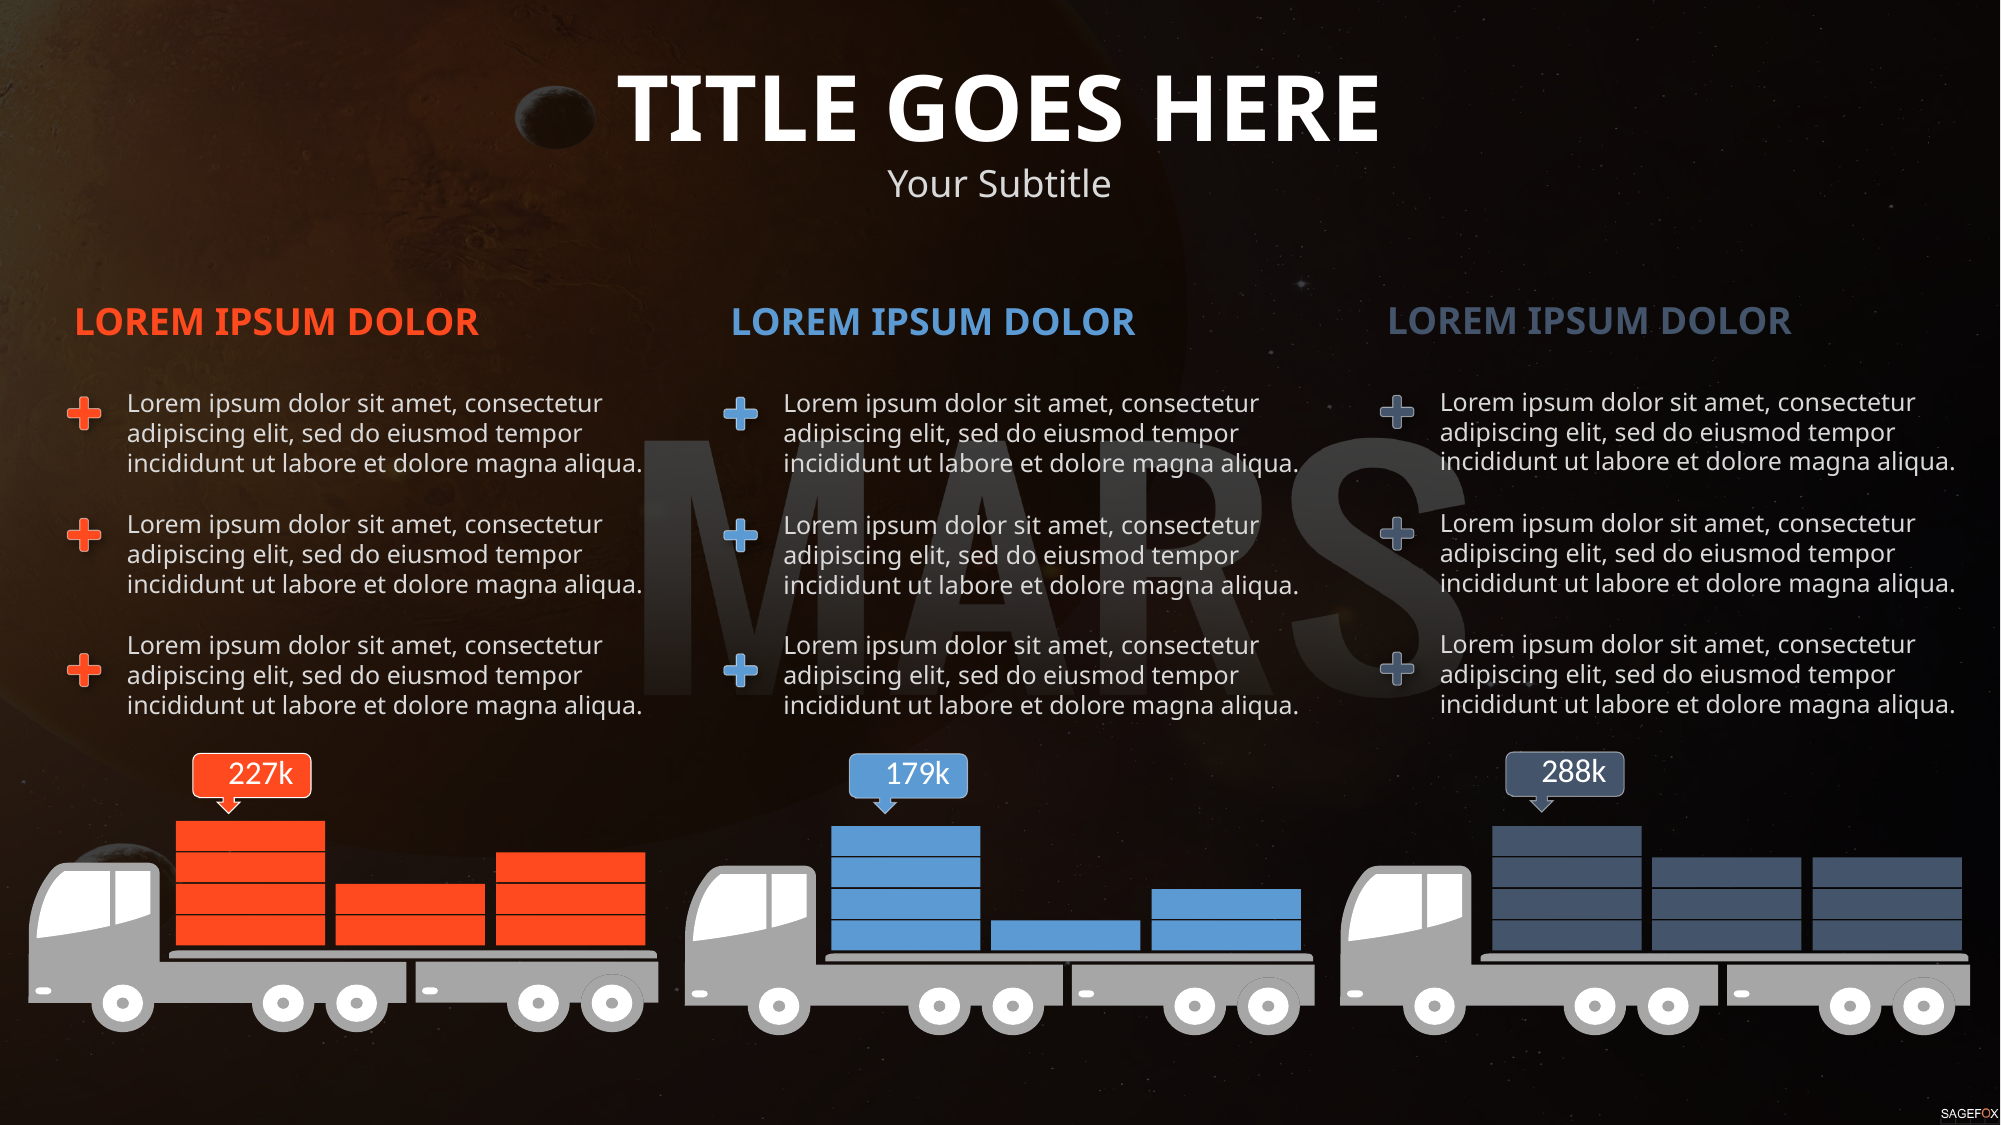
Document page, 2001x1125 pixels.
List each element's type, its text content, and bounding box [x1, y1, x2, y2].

text_box Lorem ipsum dolor sit amet, consectetur adipiscing elit, sed do eiusmod tempor incididunt ut labore et dolore magna aliqua. [116, 382, 670, 483]
text_box [175, 852, 326, 862]
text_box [192, 743, 326, 814]
text_box Lorem ipsum dolor sit amet, consectetur adipiscing elit, sed do eiusmod tempor incididunt ut labore et dolore magna aliqua. [1429, 502, 1983, 603]
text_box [1505, 742, 1639, 813]
text_box LOREM IPSUM DOLOR [715, 290, 1175, 351]
text_box [67, 396, 101, 430]
text_box [1812, 857, 1962, 865]
text_box [831, 857, 981, 865]
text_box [684, 865, 1315, 1036]
text_box [67, 653, 101, 687]
text_box [1492, 826, 1642, 856]
text_box [1380, 517, 1414, 551]
text_box [723, 653, 758, 687]
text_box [849, 744, 982, 814]
text_box LOREM IPSUM DOLOR [59, 290, 519, 351]
picture [0, 0, 2001, 1125]
text_box Lorem ipsum dolor sit amet, consectetur adipiscing elit, sed do eiusmod tempor incididunt ut labore et dolore magna aliqua. [116, 504, 670, 604]
text_box [1492, 857, 1642, 865]
text_box [1380, 652, 1414, 686]
text_box LOREM IPSUM DOLOR [1372, 289, 1832, 349]
text_box Lorem ipsum dolor sit amet, consectetur adipiscing elit, sed do eiusmod tempor incididunt ut labore et dolore magna aliqua. [1429, 623, 1983, 724]
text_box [1340, 865, 1971, 1036]
text_box Lorem ipsum dolor sit amet, consectetur adipiscing elit, sed do eiusmod tempor incididunt ut labore et dolore magna aliqua. [773, 504, 1327, 605]
text_box [723, 397, 758, 431]
text_box [831, 826, 981, 856]
text_box [175, 820, 326, 851]
text_box [67, 518, 101, 552]
text_box [1652, 857, 1802, 865]
text_box [1380, 395, 1414, 429]
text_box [28, 862, 659, 1033]
text_box Lorem ipsum dolor sit amet, consectetur adipiscing elit, sed do eiusmod tempor incididunt ut labore et dolore magna aliqua. [1429, 381, 1983, 481]
text_box TITLE GOES HERE Your Subtitle [548, 42, 1452, 212]
text_box Lorem ipsum dolor sit amet, consectetur adipiscing elit, sed do eiusmod tempor incididunt ut labore et dolore magna aliqua. [773, 624, 1327, 725]
text_box Lorem ipsum dolor sit amet, consectetur adipiscing elit, sed do eiusmod tempor incididunt ut labore et dolore magna aliqua. [116, 624, 670, 725]
text_box Lorem ipsum dolor sit amet, consectetur adipiscing elit, sed do eiusmod tempor incididunt ut labore et dolore magna aliqua. [773, 382, 1327, 483]
text_box [496, 852, 646, 862]
text_box [723, 518, 758, 552]
